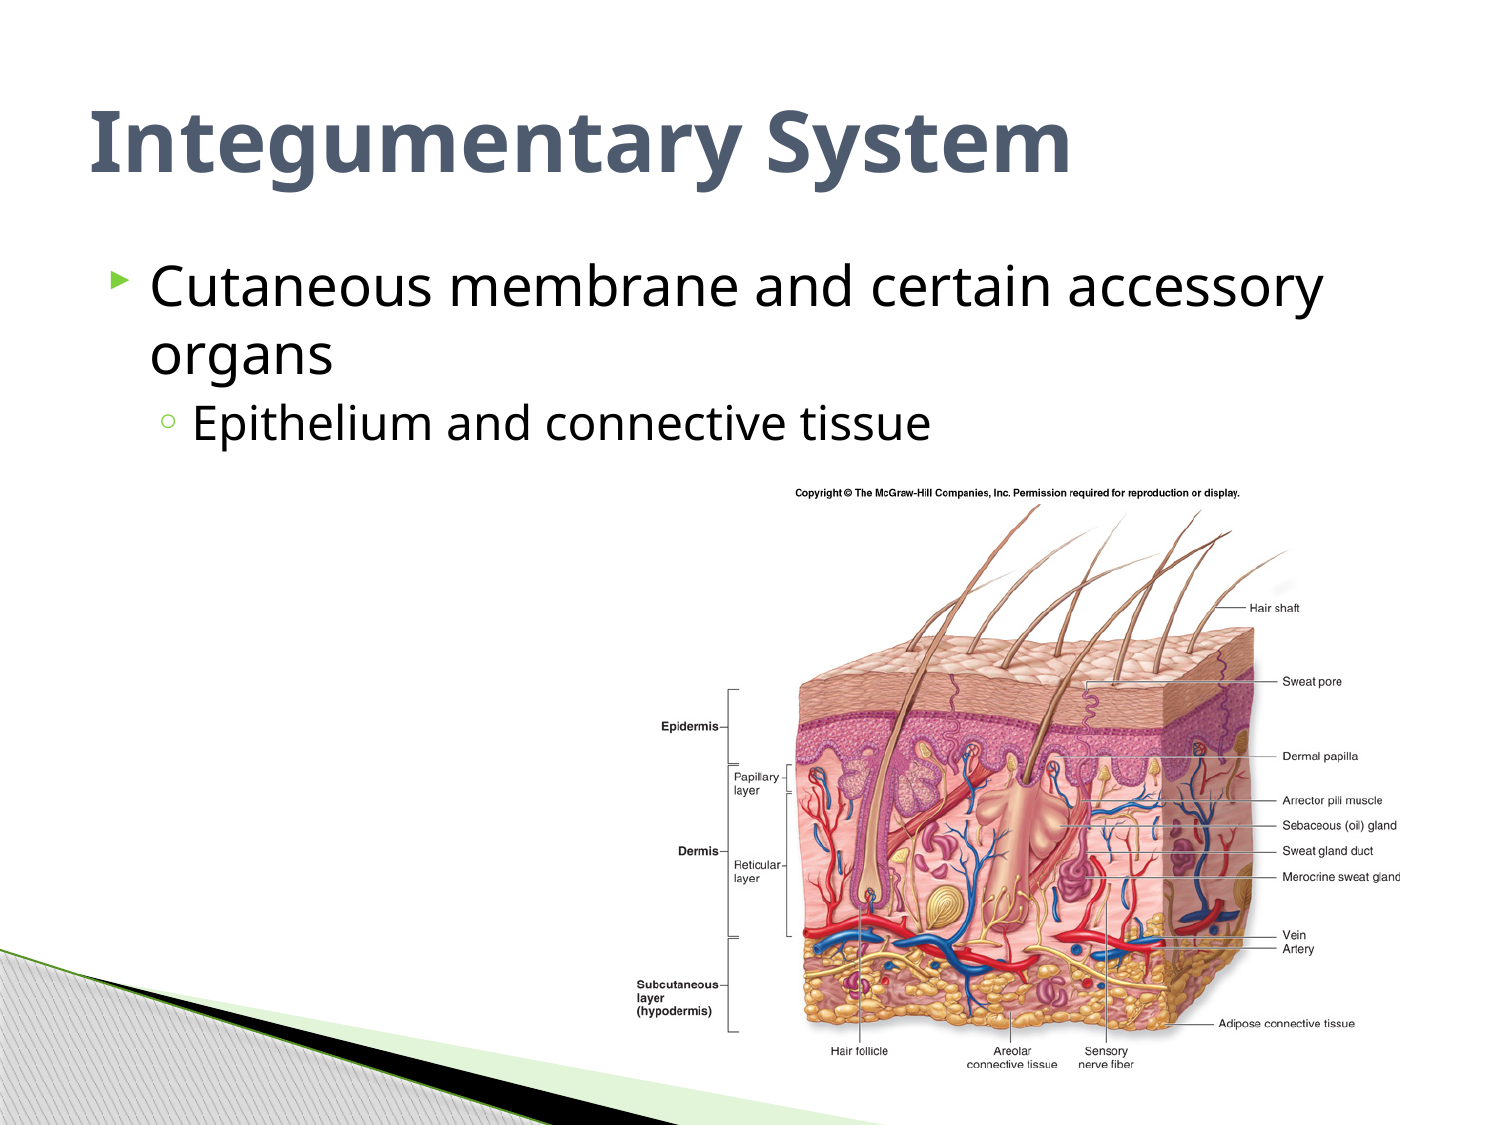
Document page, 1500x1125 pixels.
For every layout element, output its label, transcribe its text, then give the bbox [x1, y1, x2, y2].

title Integumentary System [75, 45, 1425, 233]
list Cutaneous membrane and certain accessory organs Epithelium and connective tissue [75, 243, 1425, 986]
picture [637, 487, 1401, 1068]
